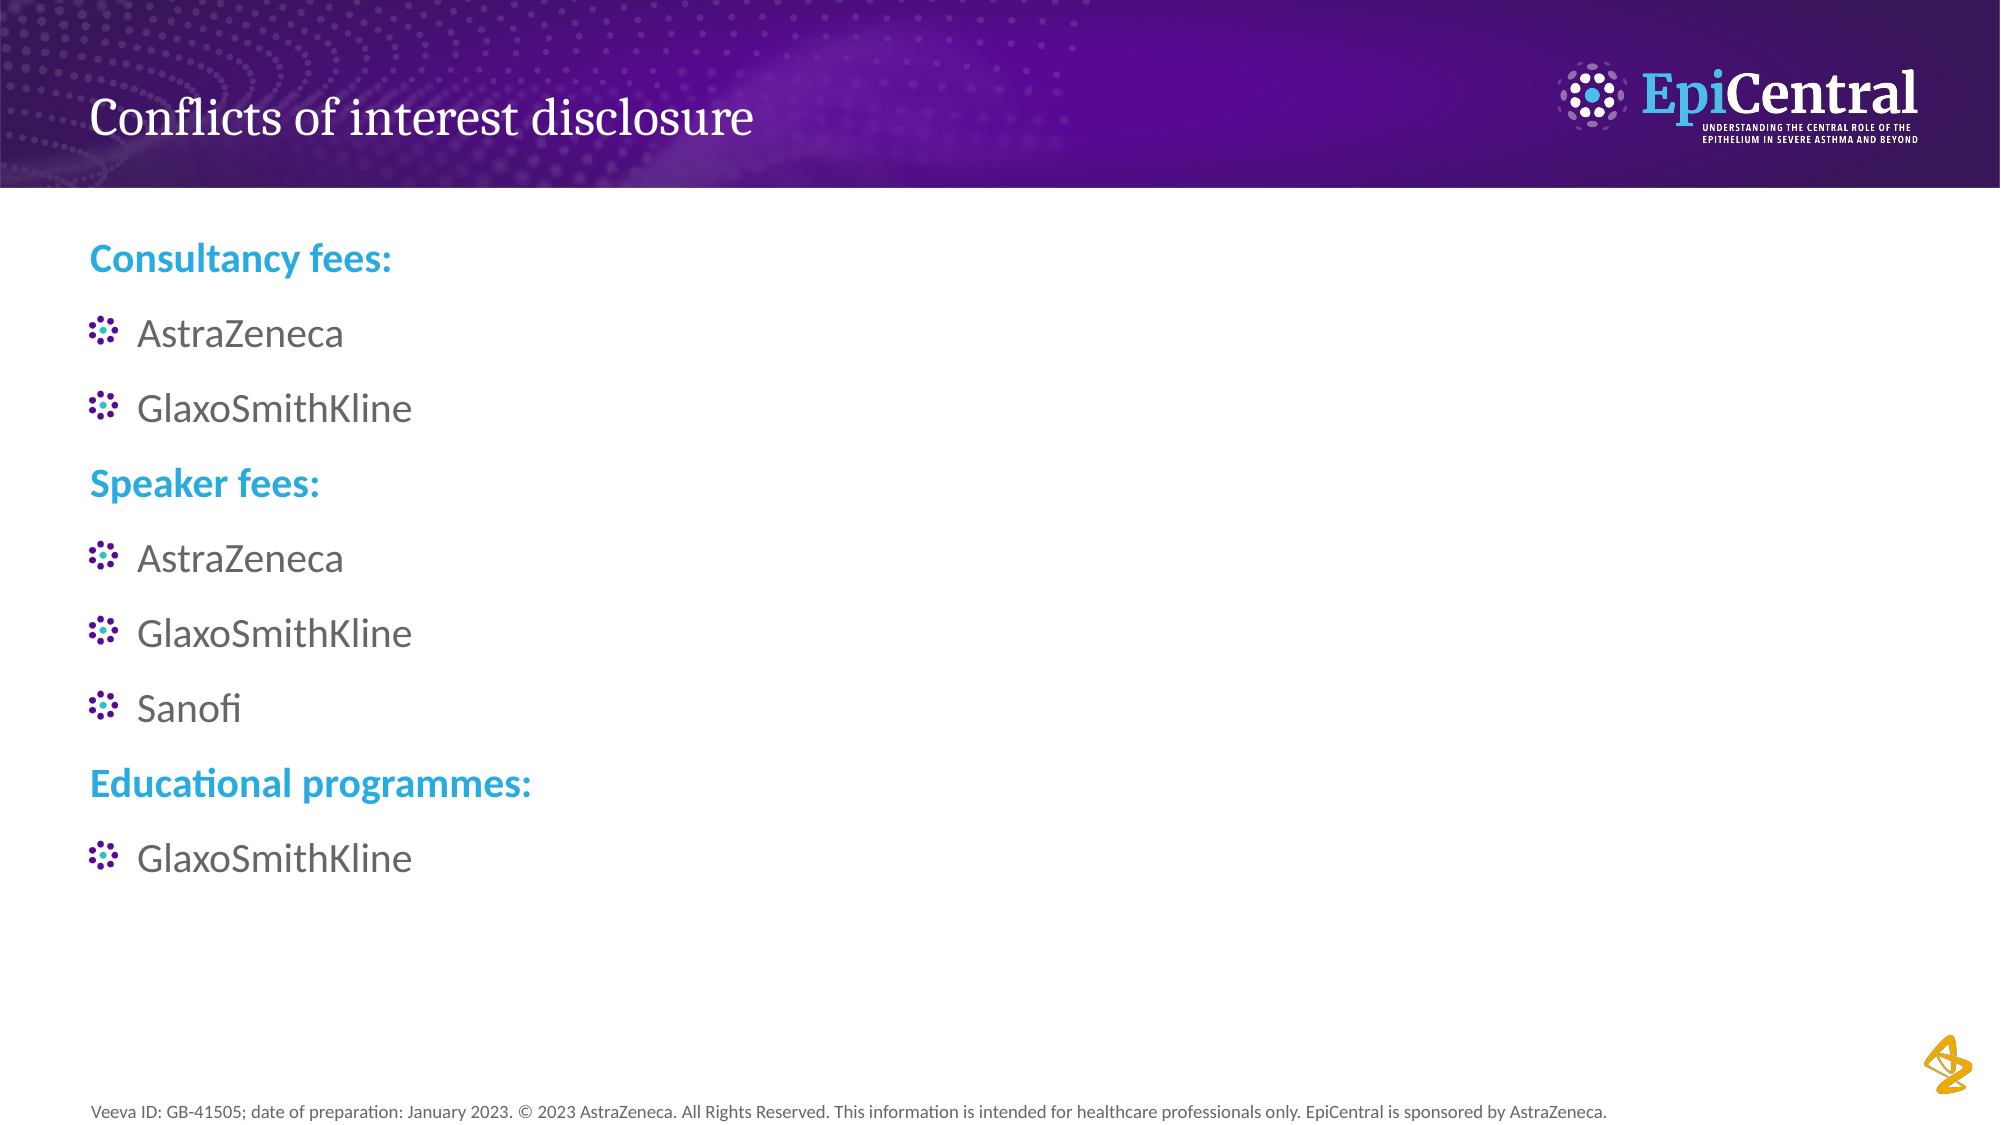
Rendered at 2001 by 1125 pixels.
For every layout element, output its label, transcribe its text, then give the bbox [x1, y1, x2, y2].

picture [89, 690, 118, 720]
picture [89, 390, 118, 420]
picture [0, 0, 2000, 188]
list Consultancy fees: AstraZeneca GlaxoSmithKline Speaker fees: AstraZeneca GlaxoSmithKline Sanofi Educational programmes: GlaxoSmithKline [89, 230, 1910, 987]
picture [89, 615, 118, 645]
title Conflicts of interest disclosure [89, 29, 1508, 148]
picture [89, 540, 118, 570]
picture [89, 315, 118, 345]
picture [89, 840, 118, 870]
picture [1924, 1035, 1973, 1094]
